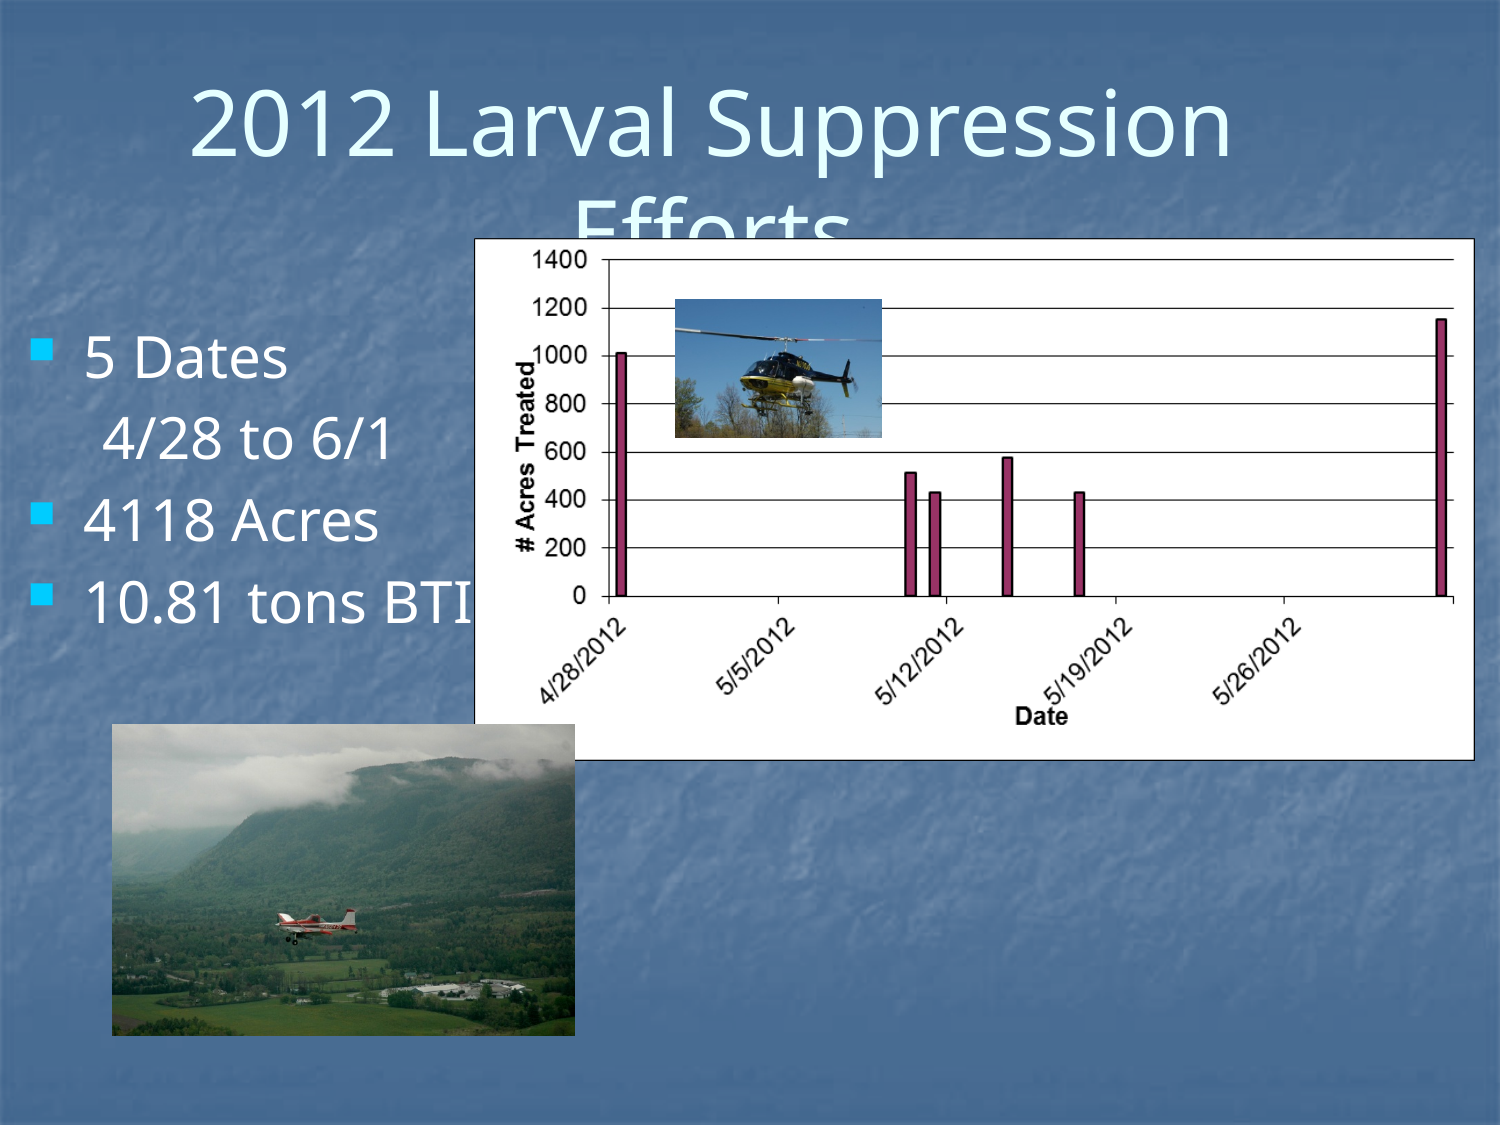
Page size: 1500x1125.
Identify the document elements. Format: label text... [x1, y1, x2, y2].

picture [112, 237, 1476, 1036]
title 2012 Larval Suppression Efforts [37, 62, 1388, 288]
list 5 Dates 4/28 to 6/1 4118 Acres 10.81 tons BTI [12, 312, 469, 988]
